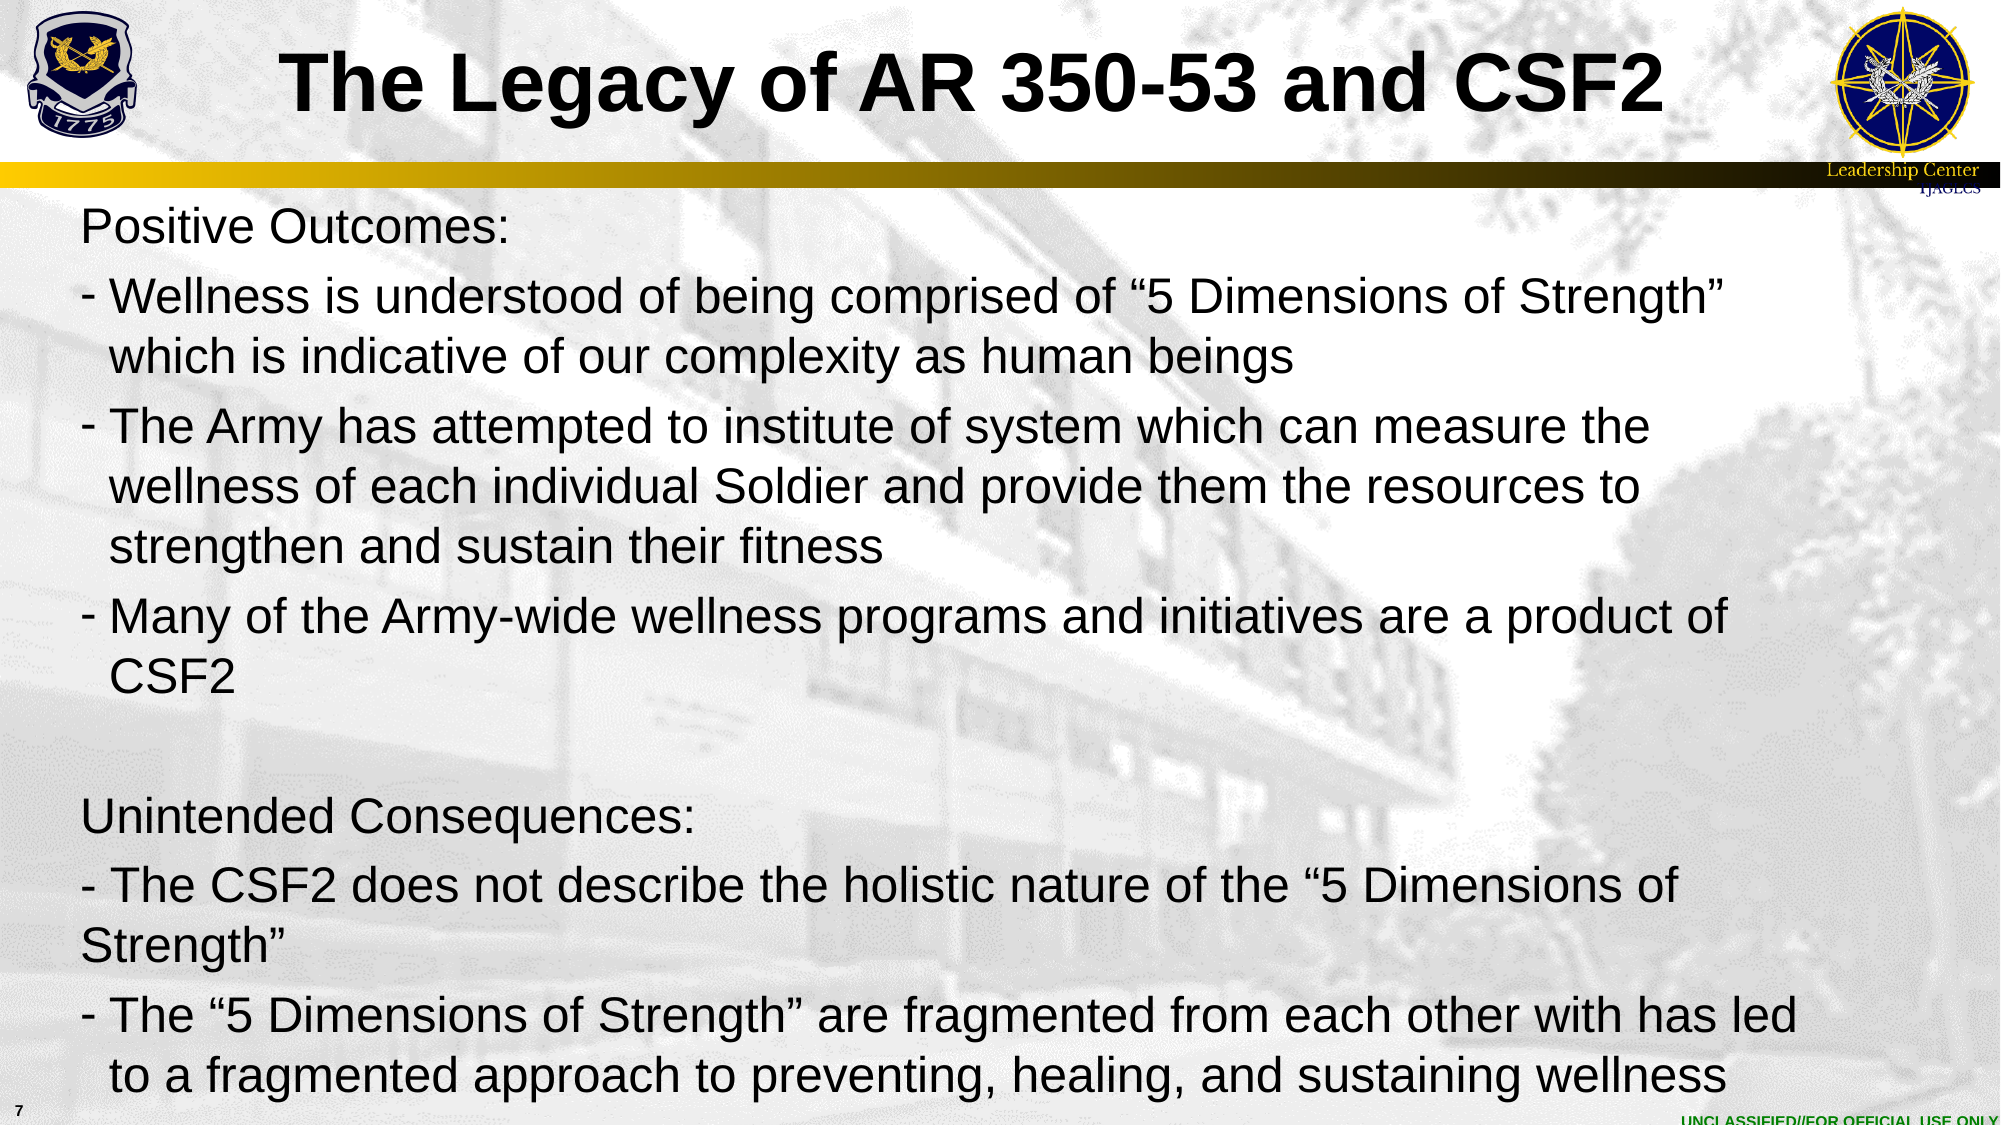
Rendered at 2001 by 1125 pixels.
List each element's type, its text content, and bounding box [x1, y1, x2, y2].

title The Legacy of AR 350-53 and CSF2 [122, 11, 1823, 146]
list Positive Outcomes: Wellness is understood of being comprised of “5 Dimensions of Strength” which is indicative of our complexity as human beings The Army has attempted to institute of system which can measure the wellness of each individual Soldier and provide them the resources to strengthen and sustain their fitness Many of the Army-wide wellness programs and initiatives are a product of CSF2 Unintended Consequences: - The CSF2 does not describe the holistic nature of the “5 Dimensions of Strength” The “5 Dimensions of Strength” are fragmented from each other with has led to a fragmented approach to preventing, healing, and sustaining wellness [65, 185, 1823, 1036]
picture [1818, 1118, 1824, 1125]
picture [0, 0, 2001, 1125]
picture [1959, 1118, 1965, 1125]
picture [1846, 1118, 1852, 1125]
